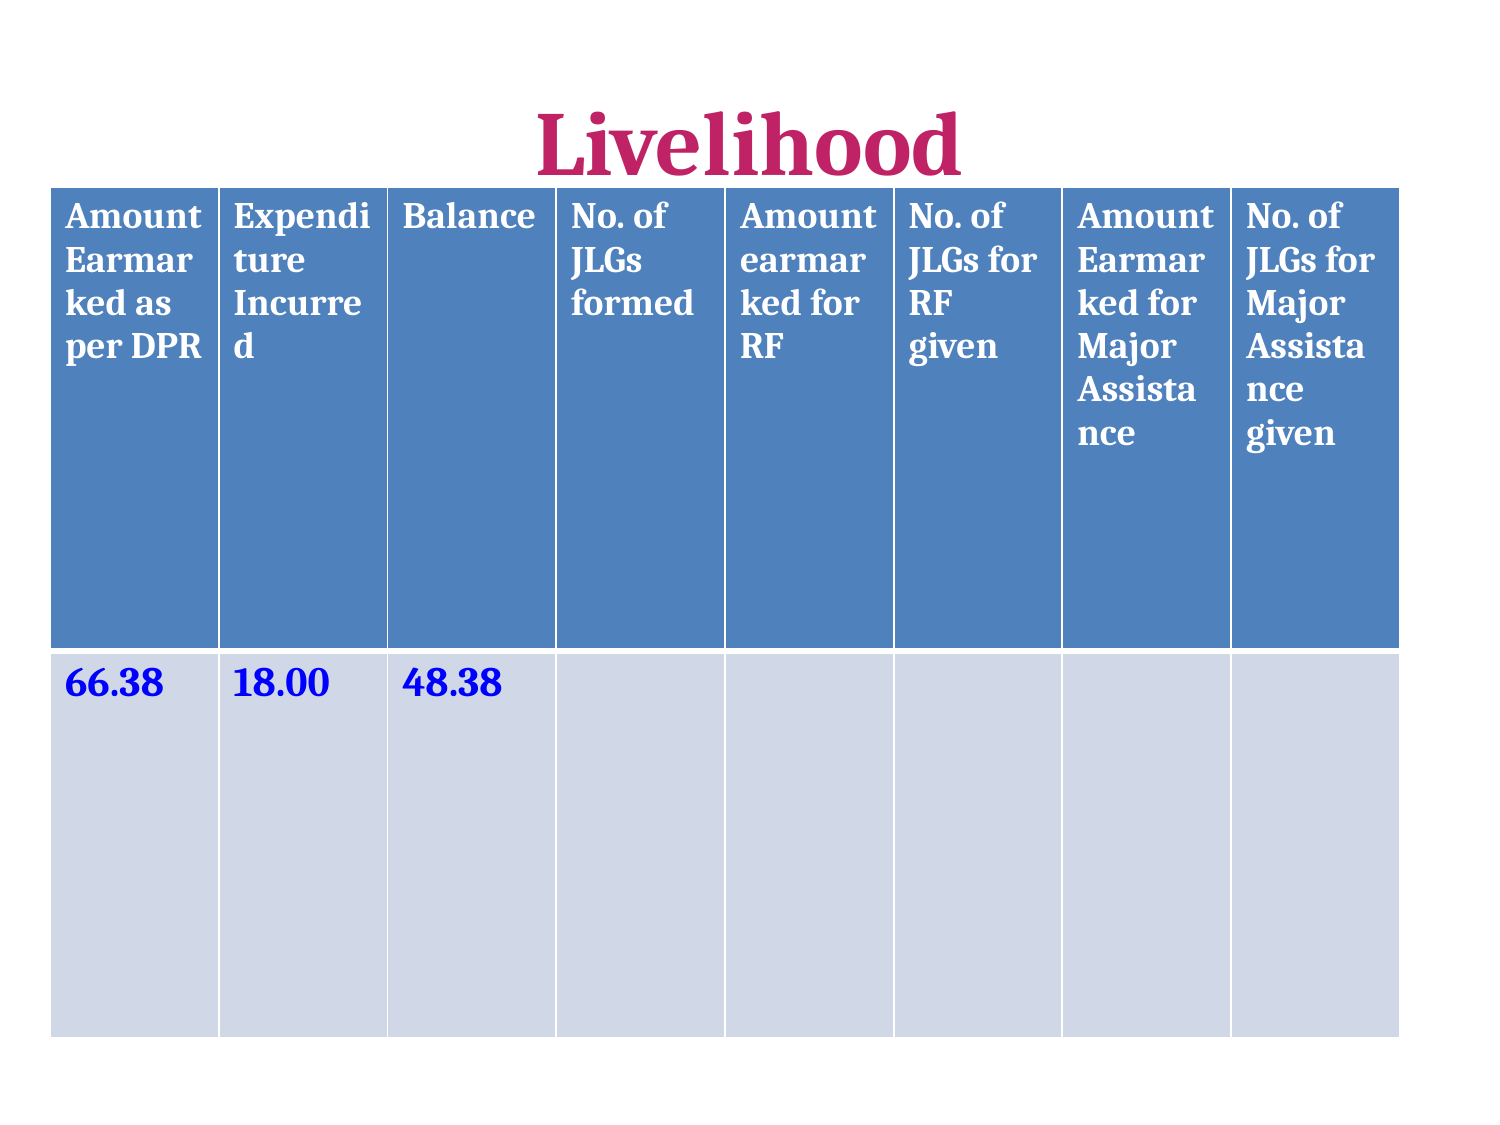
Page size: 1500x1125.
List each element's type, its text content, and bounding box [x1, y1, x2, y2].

table_cell 18.00 [220, 654, 387, 1037]
table_header Balance [388, 188, 555, 648]
table_header No. of JLGs for Major Assistance given [1232, 188, 1399, 648]
table_cell [557, 654, 724, 1037]
table_cell 66.38 [51, 654, 218, 1037]
table_cell [895, 654, 1061, 1037]
table_header No. of JLGs formed [557, 188, 724, 648]
table_header Expenditure Incurred [220, 188, 387, 648]
table_cell [1232, 654, 1399, 1037]
table_header Amount Earmarked as per DPR [51, 188, 218, 648]
table_header Amount earmarked for RF [726, 188, 893, 648]
title Livelihood [75, 45, 1425, 233]
table_cell 48.38 [388, 654, 555, 1037]
table_cell [726, 654, 893, 1037]
table_cell [1063, 654, 1230, 1037]
table_header No. of JLGs for RF given [895, 188, 1061, 648]
table_header Amount Earmarked for Major Assistance [1063, 188, 1230, 648]
